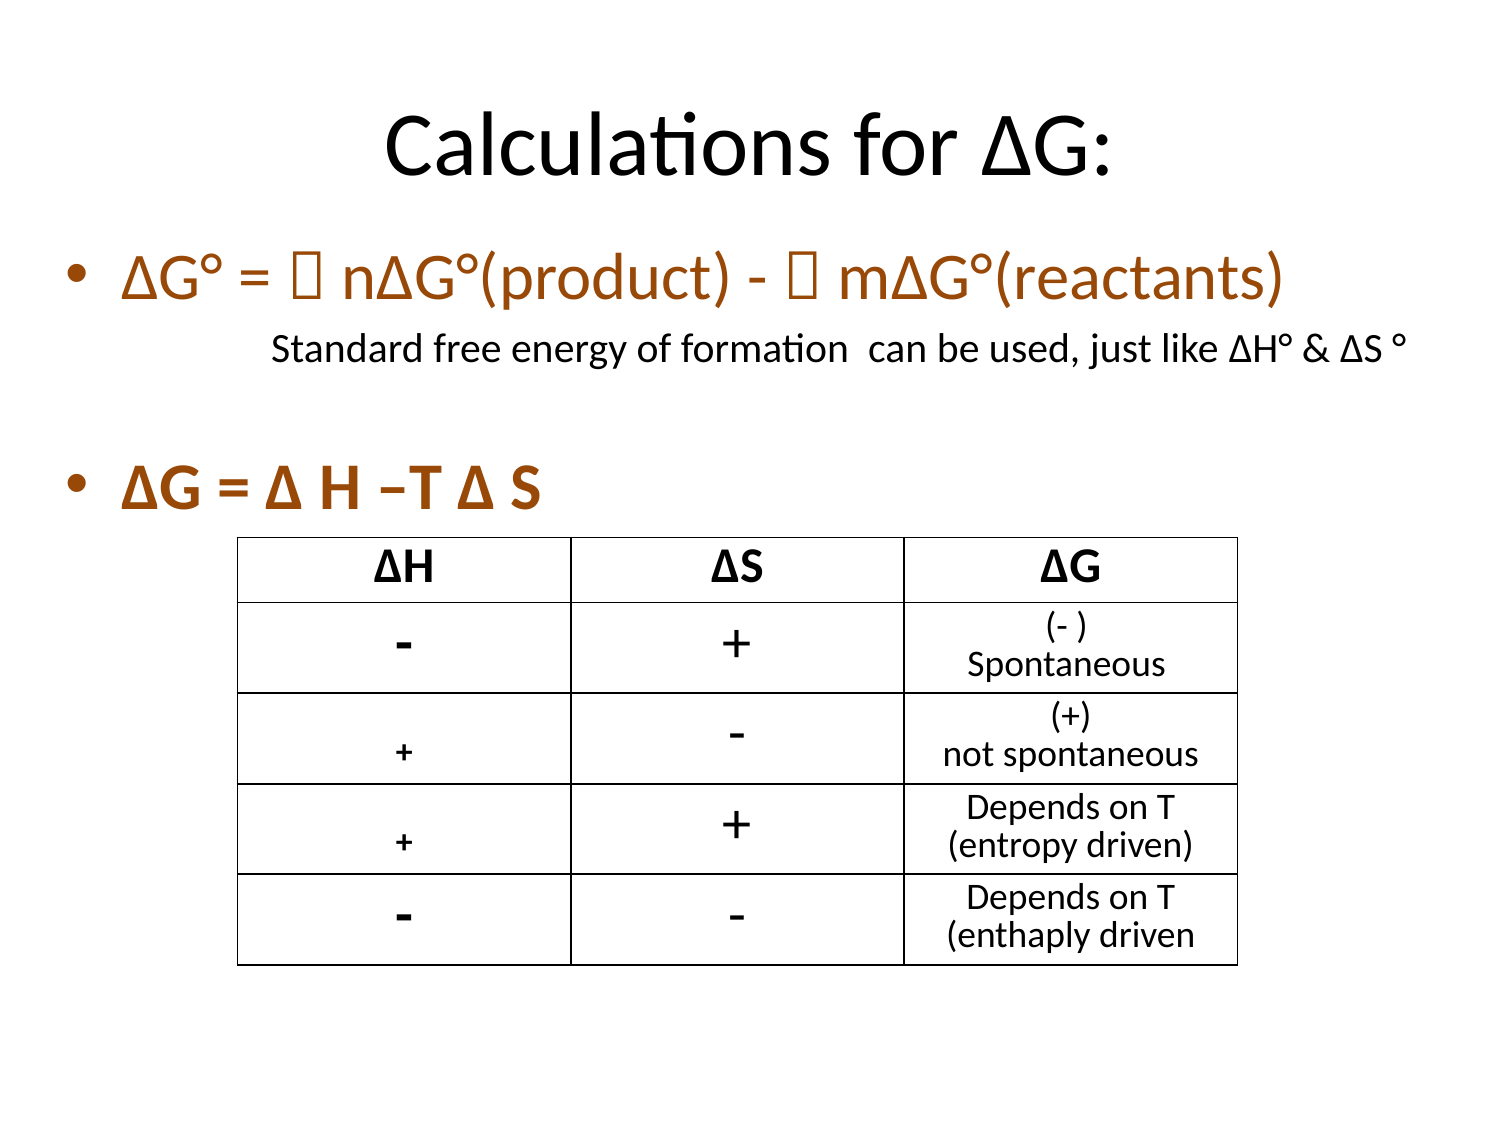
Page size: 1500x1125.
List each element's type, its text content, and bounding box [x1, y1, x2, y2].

table_cell (+) not spontaneous [905, 694, 1237, 783]
table_cell + [572, 785, 903, 873]
table_cell Depends on T (enthaply driven [905, 875, 1237, 964]
list ΔG° =  nΔG°(product) -  mΔG°(reactants) Standard free energy of formation can be used, just like ΔH° & ΔS ° ΔG = Δ H –T Δ S [50, 224, 1463, 968]
table_cell + [572, 603, 903, 692]
title Calculations for ΔG: [75, 45, 1425, 224]
table_header ΔH [238, 538, 570, 602]
table_cell (- ) Spontaneous [905, 603, 1237, 692]
table_cell - [238, 875, 570, 964]
table_cell - [572, 875, 903, 964]
table_header ΔG [905, 538, 1237, 602]
table_cell - [572, 694, 903, 783]
table_cell Depends on T (entropy driven) [905, 785, 1237, 873]
table_header ΔS [572, 538, 903, 602]
table_cell + [238, 785, 570, 873]
table_cell + [238, 694, 570, 783]
table_cell - [238, 603, 570, 692]
